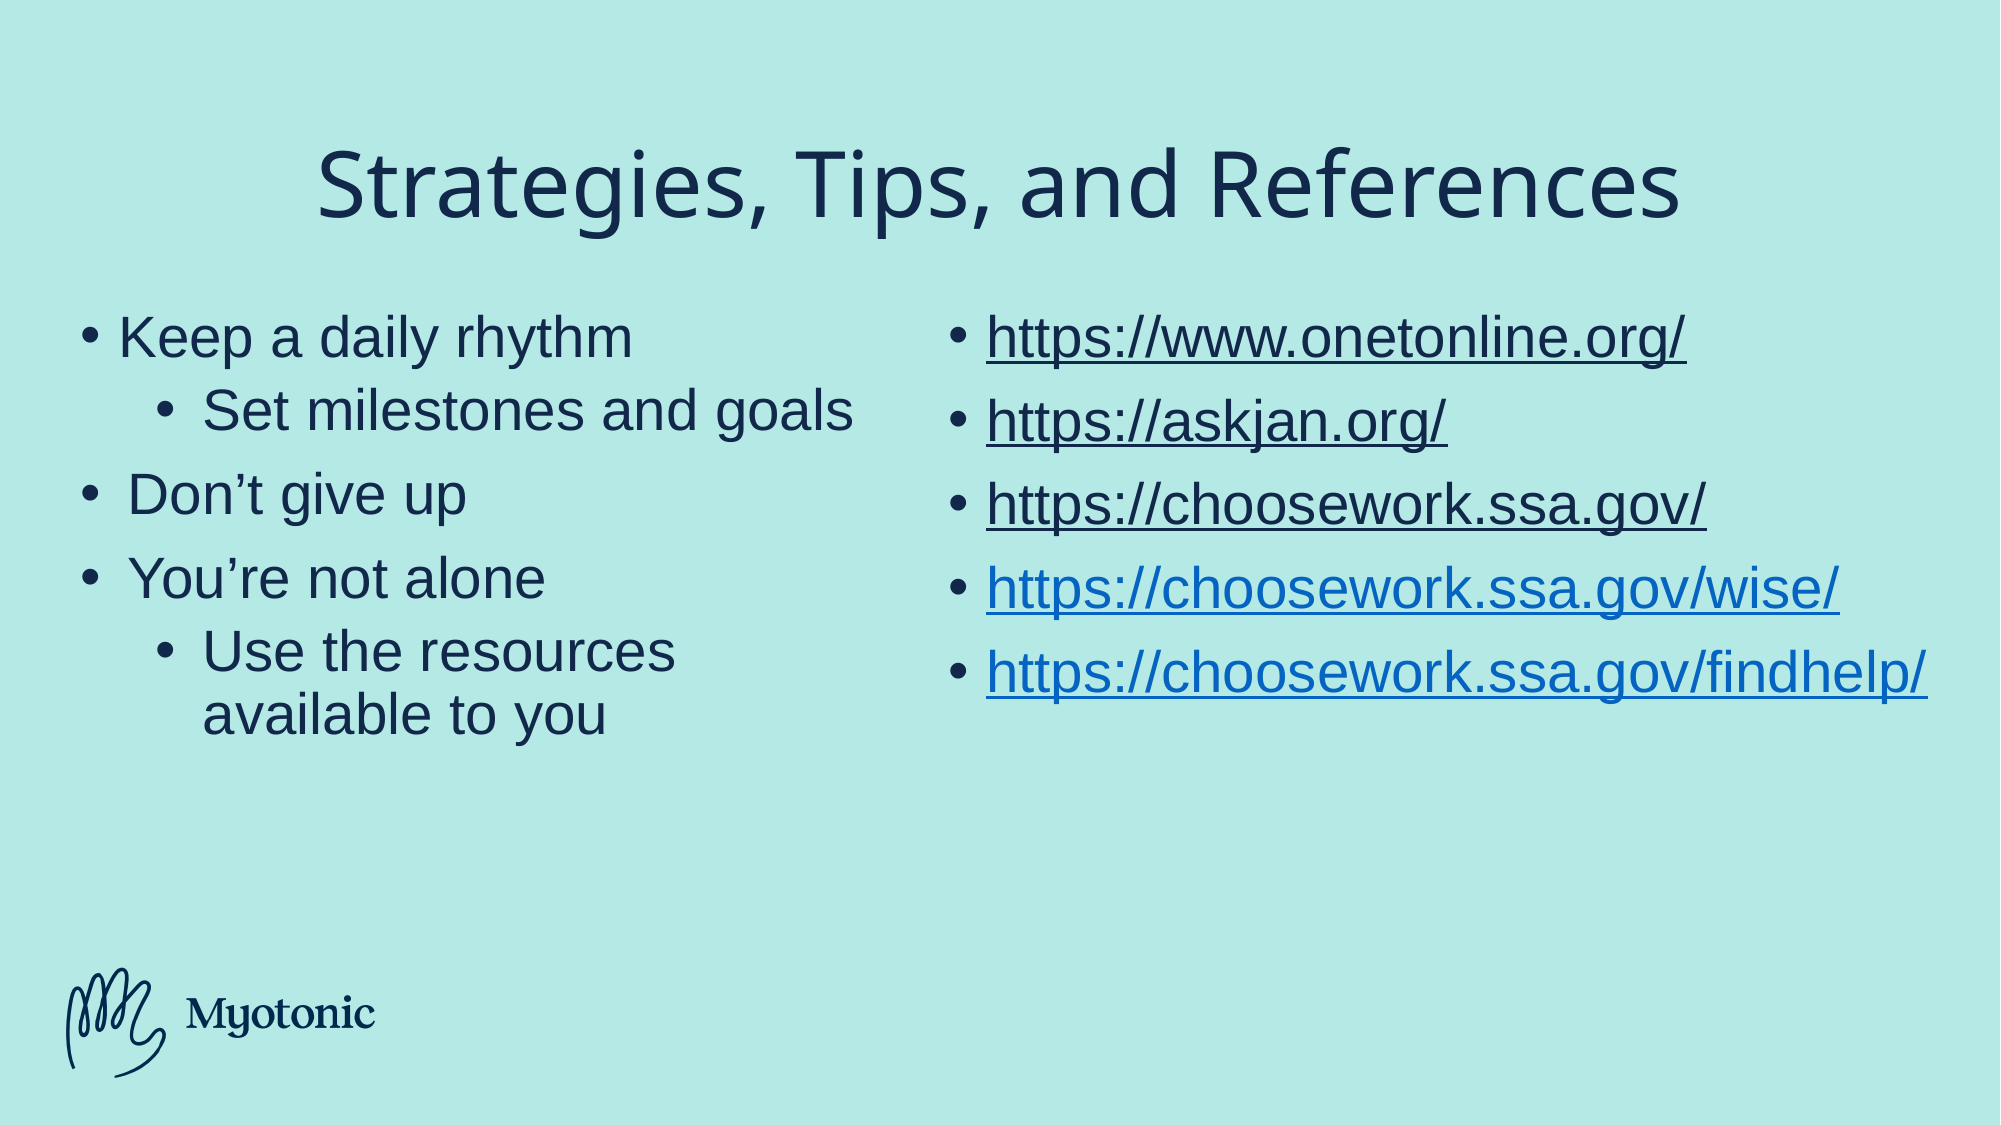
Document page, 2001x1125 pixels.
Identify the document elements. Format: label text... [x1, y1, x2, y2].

title Strategies, Tips, and References [137, 79, 1863, 297]
list Keep a daily rhythm Set milestones and goals Don’t give up You’re not alone Use the resources available to you [65, 299, 916, 1014]
list https://www.onetonline.org/ https://askjan.org/ https://choosework.ssa.gov/ https://choosework.ssa.gov/wise/ https://choosework.ssa.gov/findhelp/ [933, 299, 1959, 1014]
